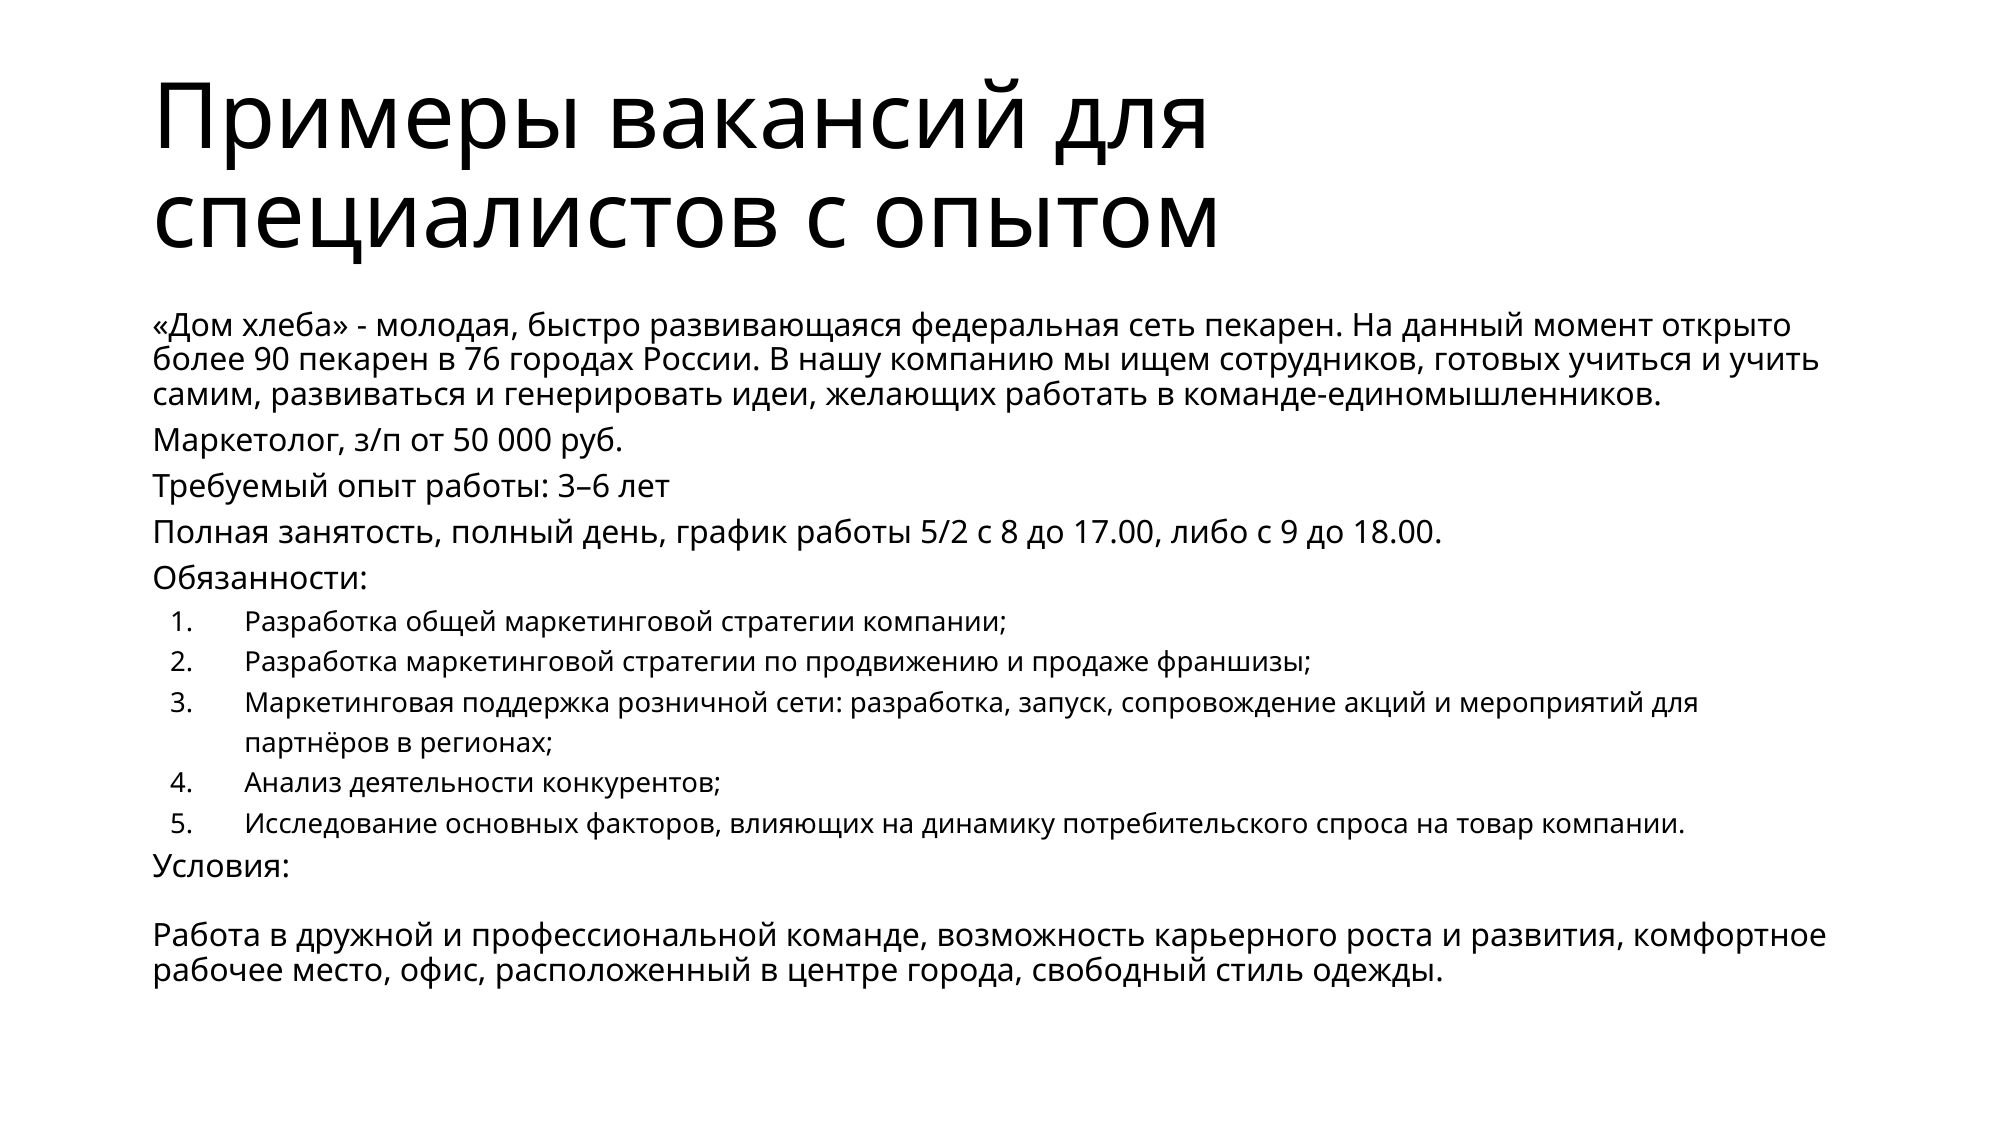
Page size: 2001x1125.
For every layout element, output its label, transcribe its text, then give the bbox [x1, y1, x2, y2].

list «Дом хлеба» - молодая, быстро развивающаяся федеральная сеть пекарен. На данный момент открыто более 90 пекарен в 76 городах России. В нашу компанию мы ищем сотрудников, готовых учиться и учить самим, развиваться и генерировать идеи, желающих работать в команде-единомышленников. Маркетолог, з/п от 50 000 руб. Требуемый опыт работы: 3–6 лет Полная занятость, полный день, график работы 5/2 с 8 до 17.00, либо с 9 до 18.00. Обязанности: Разработка общей маркетинговой стратегии компании; Разработка маркетинговой стратегии по продвижению и продаже франшизы; Маркетинговая поддержка розничной сети: разработка, запуск, сопровождение акций и мероприятий для партнёров в регионах; Анализ деятельности конкурентов; Исследование основных факторов, влияющих на динамику потребительского спроса на товар компании. Условия: Работа в дружной и профессиональной команде, возможность карьерного роста и развития, комфортное рабочее место, офис, расположенный в центре города, свободный стиль одежды. [137, 300, 1863, 1015]
title Примеры вакансий для специалистов с опытом [137, 59, 1863, 278]
